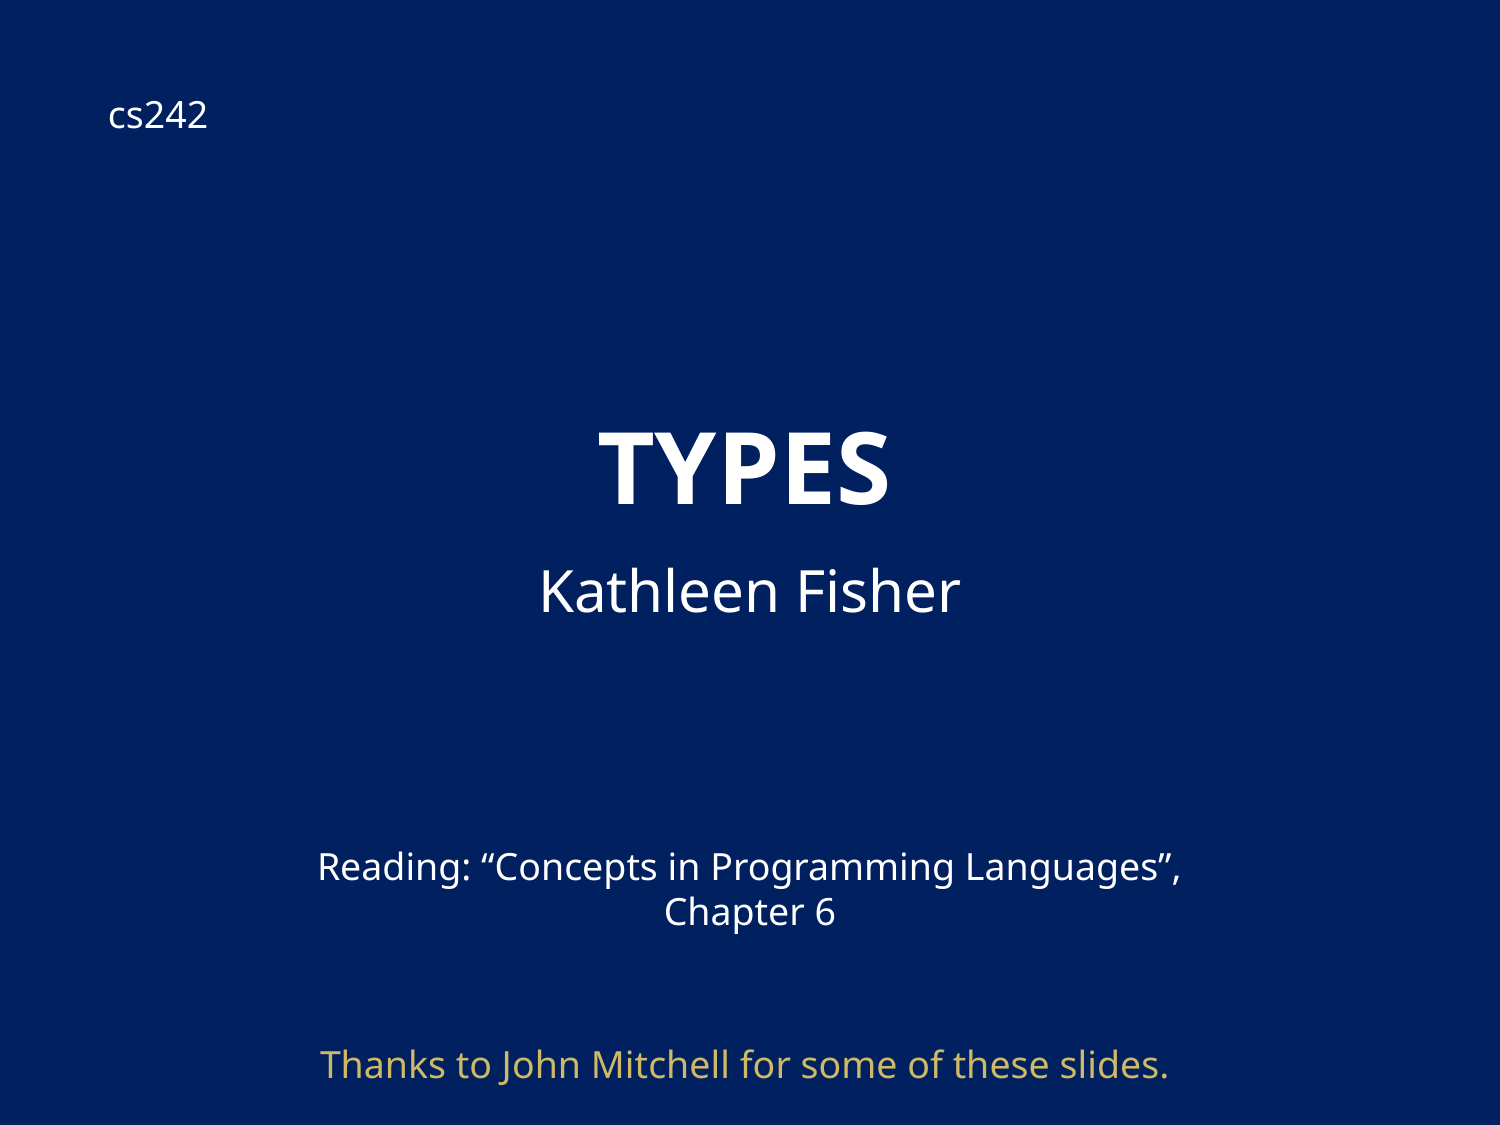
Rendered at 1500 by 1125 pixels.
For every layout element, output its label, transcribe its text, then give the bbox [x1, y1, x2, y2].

text_box cs242 [93, 83, 224, 143]
title Types [69, 224, 1420, 525]
text_box Thanks to John Mitchell for some of these slides. [305, 1033, 1195, 1093]
subtitle Kathleen Fisher [224, 546, 1276, 835]
text_box Reading: “Concepts in Programming Languages”, Chapter 6 [231, 835, 1269, 1031]
